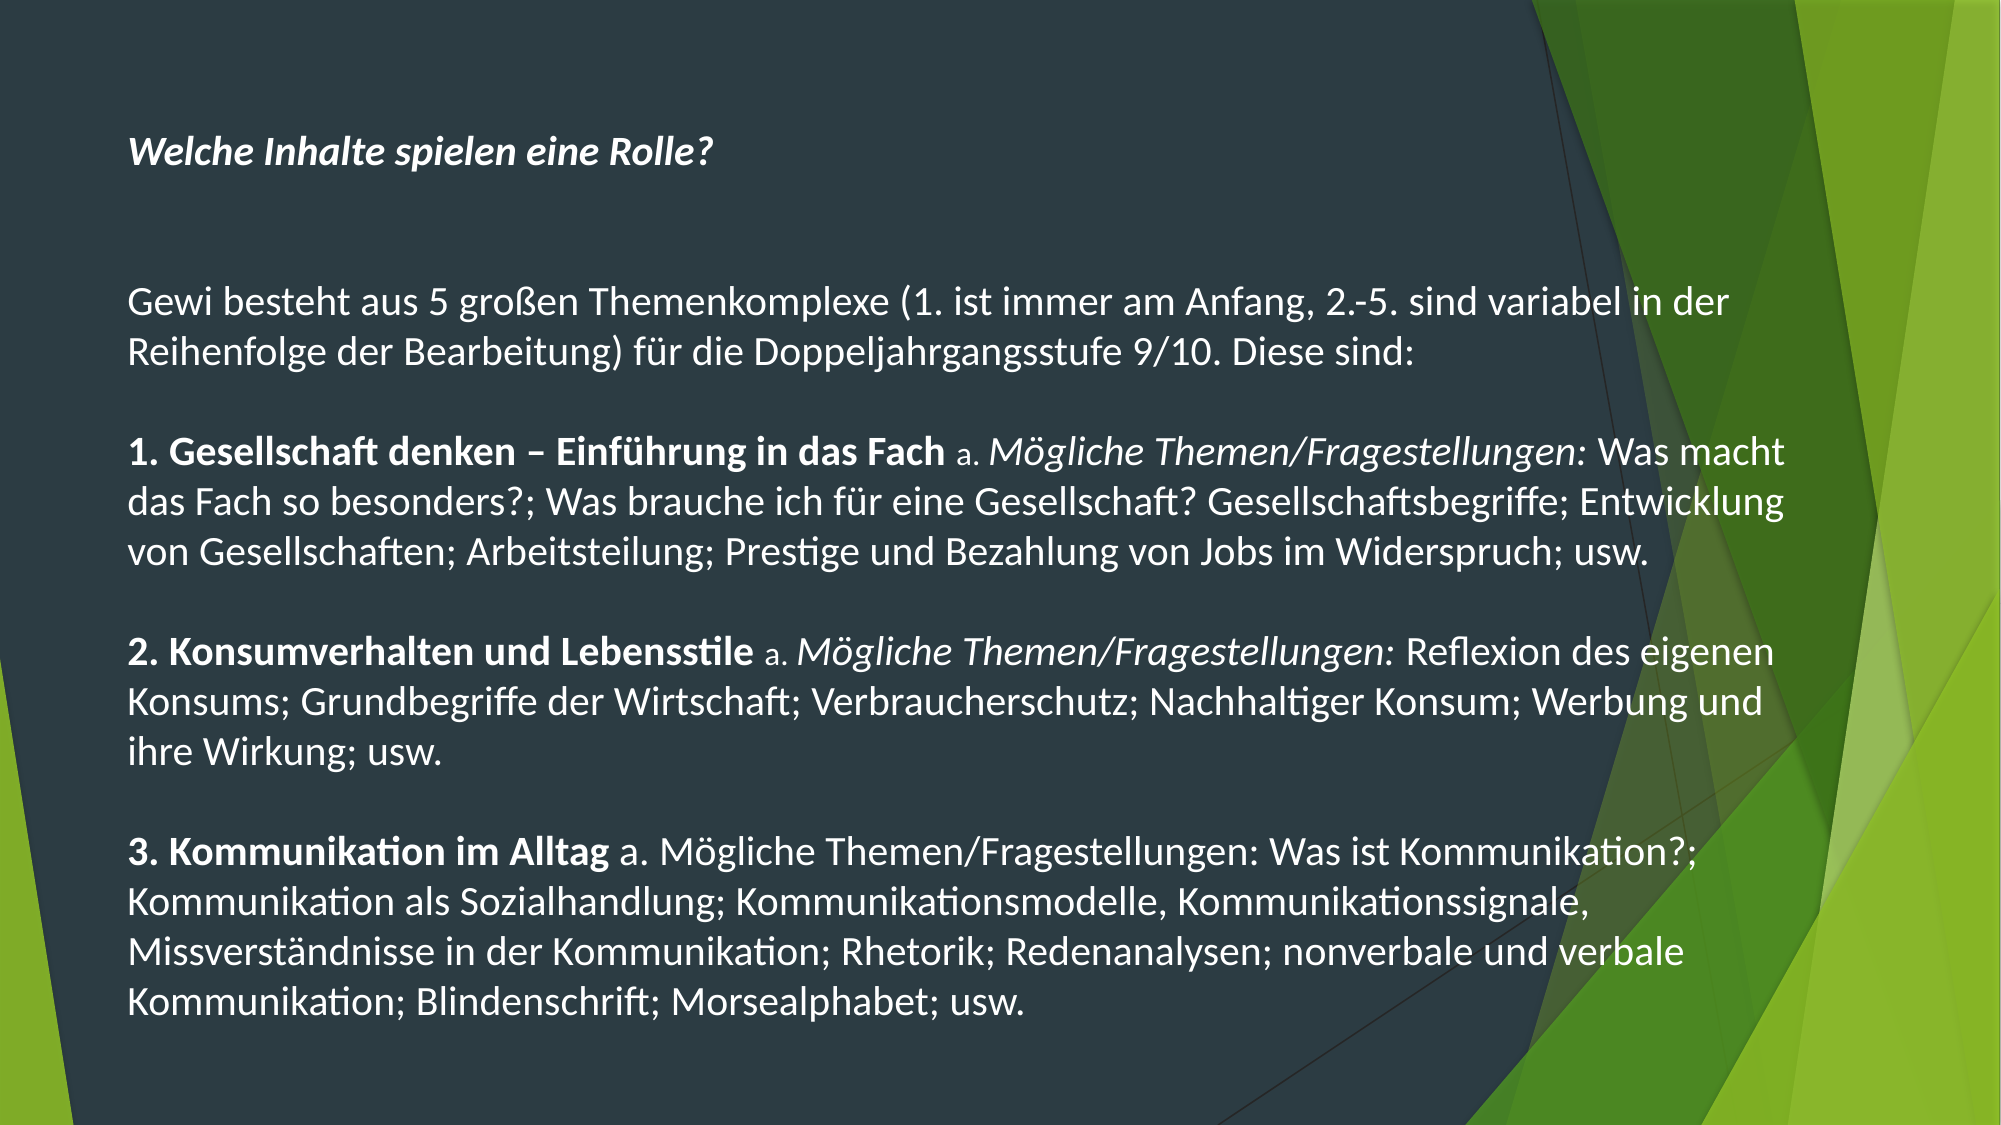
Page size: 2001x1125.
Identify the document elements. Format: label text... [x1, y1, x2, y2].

text_box Welche Inhalte spielen eine Rolle? Gewi besteht aus 5 großen Themenkomplexe (1. ist immer am Anfang, 2.-5. sind variabel in der Reihenfolge der Bearbeitung) für die Doppeljahrgangsstufe 9/10. Diese sind: 1. Gesellschaft denken – Einführung in das Fach a. Mögliche Themen/Fragestellungen: Was macht das Fach so besonders?; Was brauche ich für eine Gesellschaft? Gesellschaftsbegriffe; Entwicklung von Gesellschaften; Arbeitsteilung; Prestige und Bezahlung von Jobs im Widerspruch; usw. 2. Konsumverhalten und Lebensstile a. Mögliche Themen/Fragestellungen: Reflexion des eigenen Konsums; Grundbegriffe der Wirtschaft; Verbraucherschutz; Nachhaltiger Konsum; Werbung und ihre Wirkung; usw. 3. Kommunikation im Alltag a. Mögliche Themen/Fragestellungen: Was ist Kommunikation?; Kommunikation als Sozialhandlung; Kommunikationsmodelle, Kommunikationssignale, Missverständnisse in der Kommunikation; Rhetorik; Redenanalysen; nonverbale und verbale Kommunikation; Blindenschrift; Morsealphabet; usw. [112, 116, 1815, 1082]
